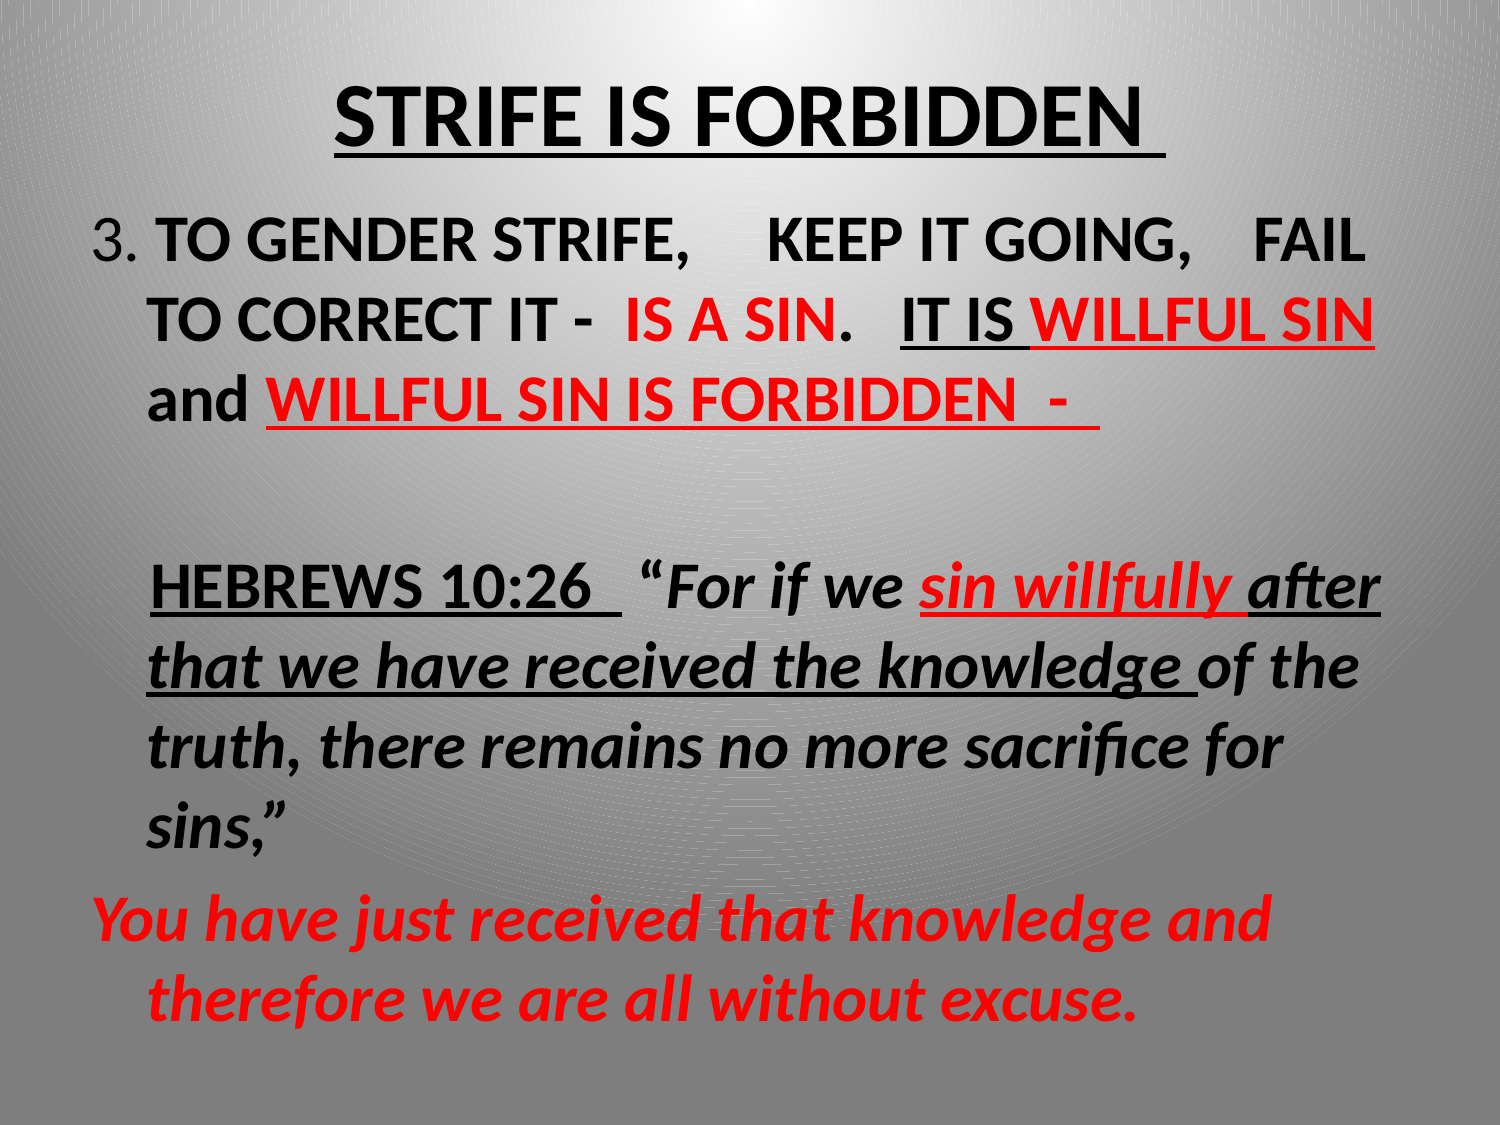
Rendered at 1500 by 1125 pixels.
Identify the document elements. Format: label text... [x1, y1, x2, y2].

list 3. TO GENDER STRIFE, KEEP IT GOING, FAIL TO CORRECT IT - IS A SIN. IT IS WILLFUL SIN and WILLFUL SIN IS FORBIDDEN - HEBREWS 10:26 “For if we sin willfully after that we have received the knowledge of the truth, there remains no more sacrifice for sins,” You have just received that knowledge and therefore we are all without excuse. [75, 187, 1425, 1075]
title STRIFE IS FORBIDDEN [75, 45, 1425, 175]
